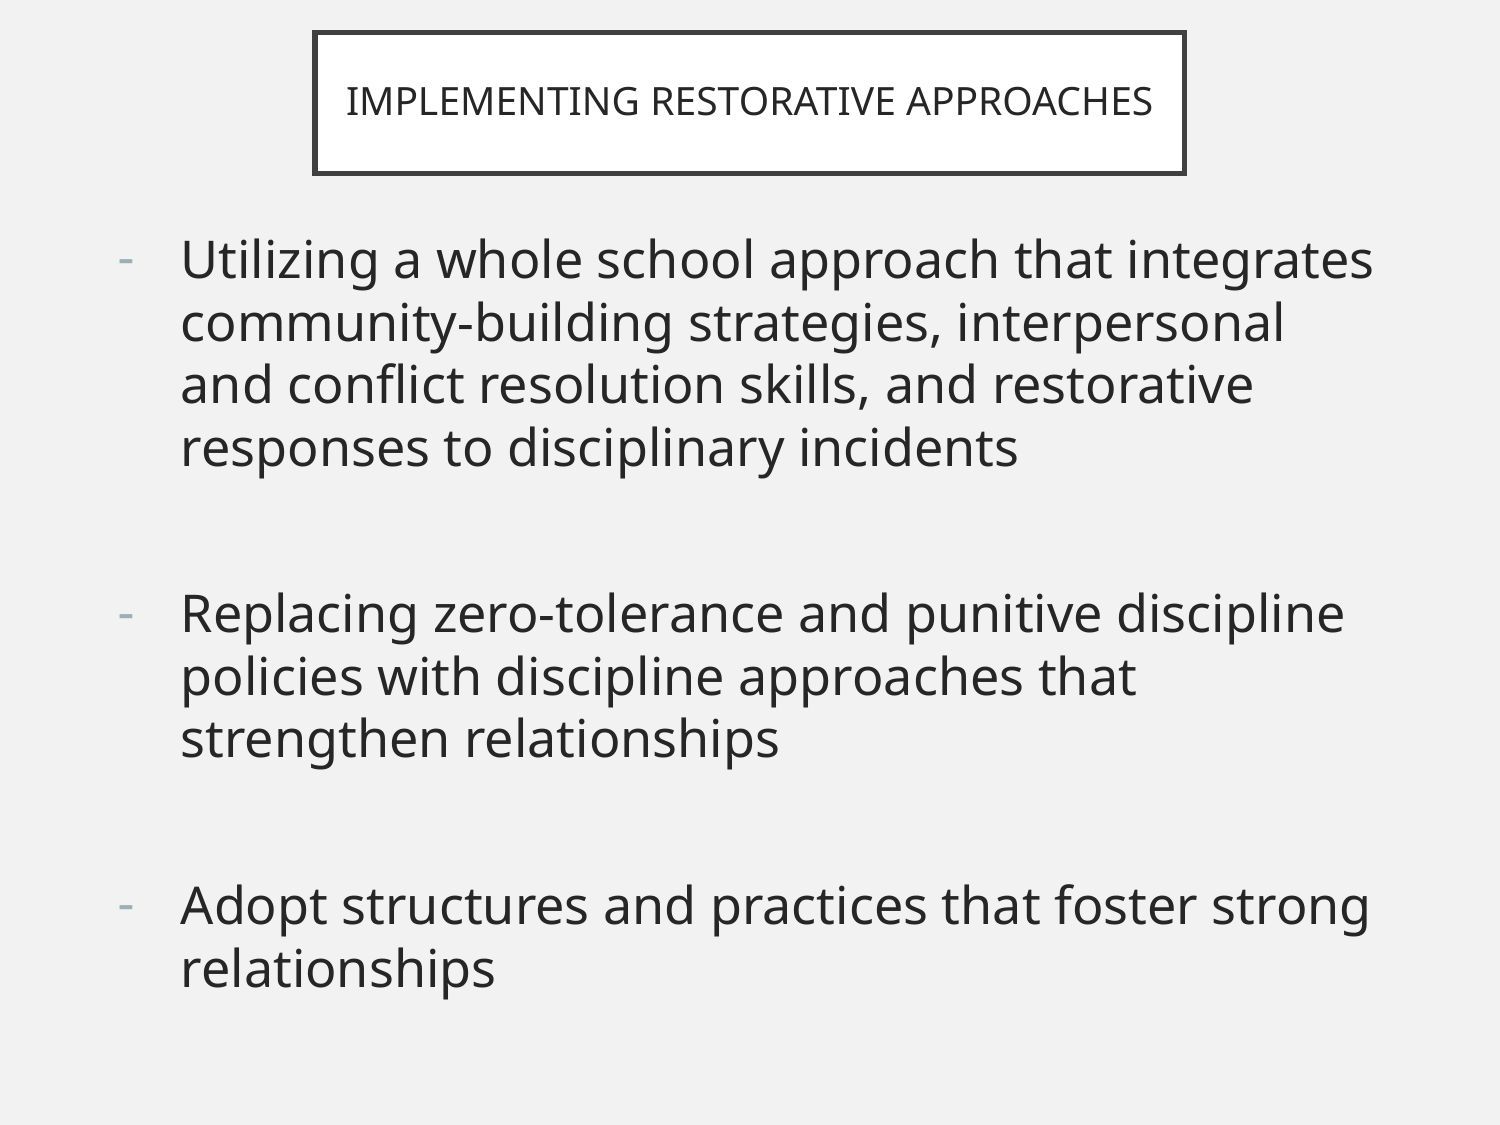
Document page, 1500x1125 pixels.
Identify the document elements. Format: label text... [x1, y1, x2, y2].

title IMPLEMENTING RESTORATIVE APPROACHES [312, 30, 1187, 176]
text_box Utilizing a whole school approach that integrates community-building strategies, interpersonal and conflict resolution skills, and restorative responses to disciplinary incidents Replacing zero-tolerance and punitive discipline policies with discipline approaches that strengthen relationships Adopt structures and practices that foster strong relationships [90, 211, 1394, 1084]
